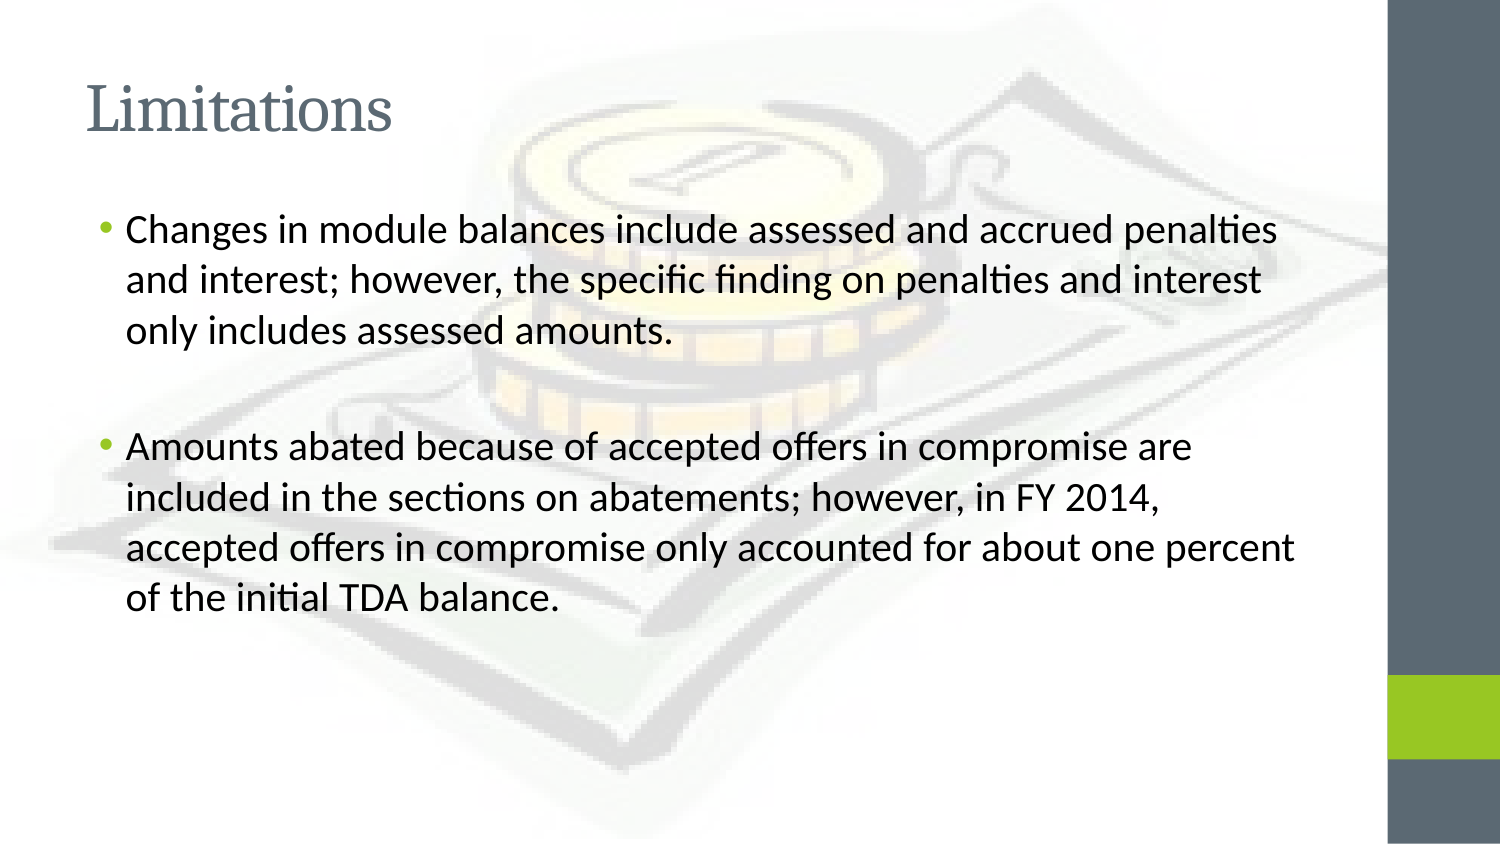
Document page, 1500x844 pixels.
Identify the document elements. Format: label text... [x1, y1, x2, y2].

list Changes in module balances include assessed and accrued penalties and interest; however, the specific finding on penalties and interest only includes assessed amounts. Amounts abated because of accepted offers in compromise are included in the sections on abatements; however, in FY 2014, accepted offers in compromise only accounted for about one percent of the initial TDA balance. [75, 196, 1325, 788]
title Limitations [75, 33, 1325, 175]
